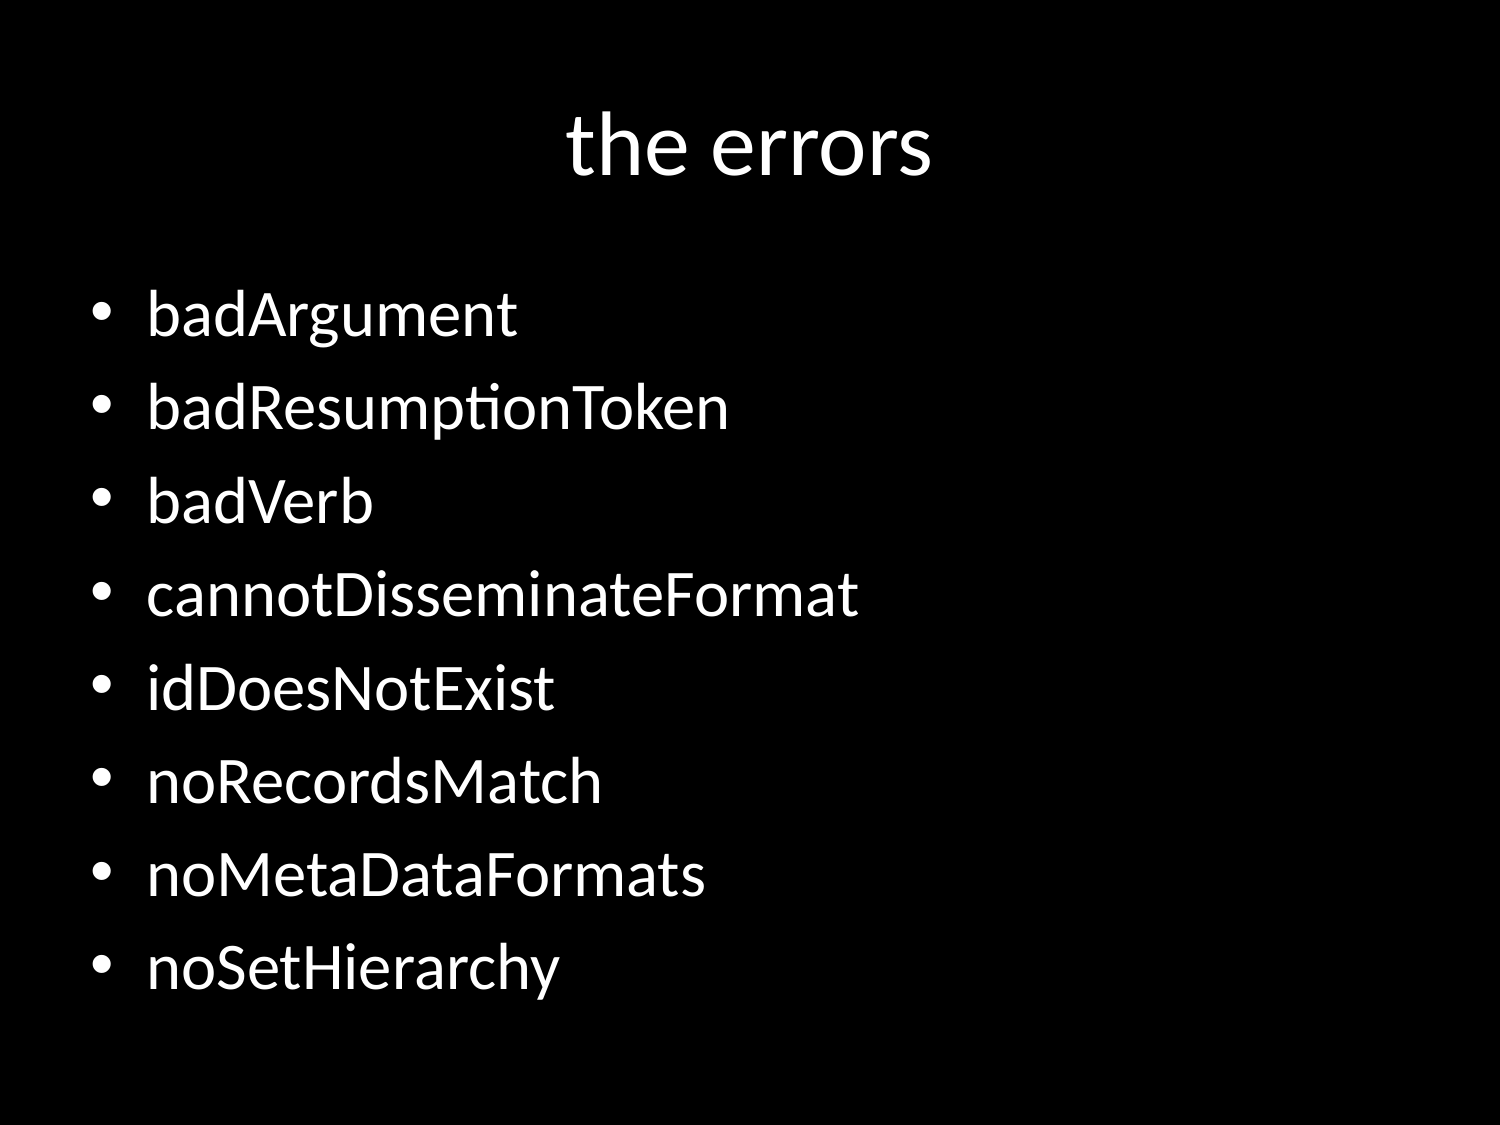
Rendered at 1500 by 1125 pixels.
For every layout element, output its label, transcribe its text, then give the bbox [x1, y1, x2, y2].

list badArgument badResumptionToken badVerb cannotDisseminateFormat idDoesNotExist noRecordsMatch noMetaDataFormats noSetHierarchy [74, 262, 1426, 1051]
title the errors [74, 44, 1426, 233]
